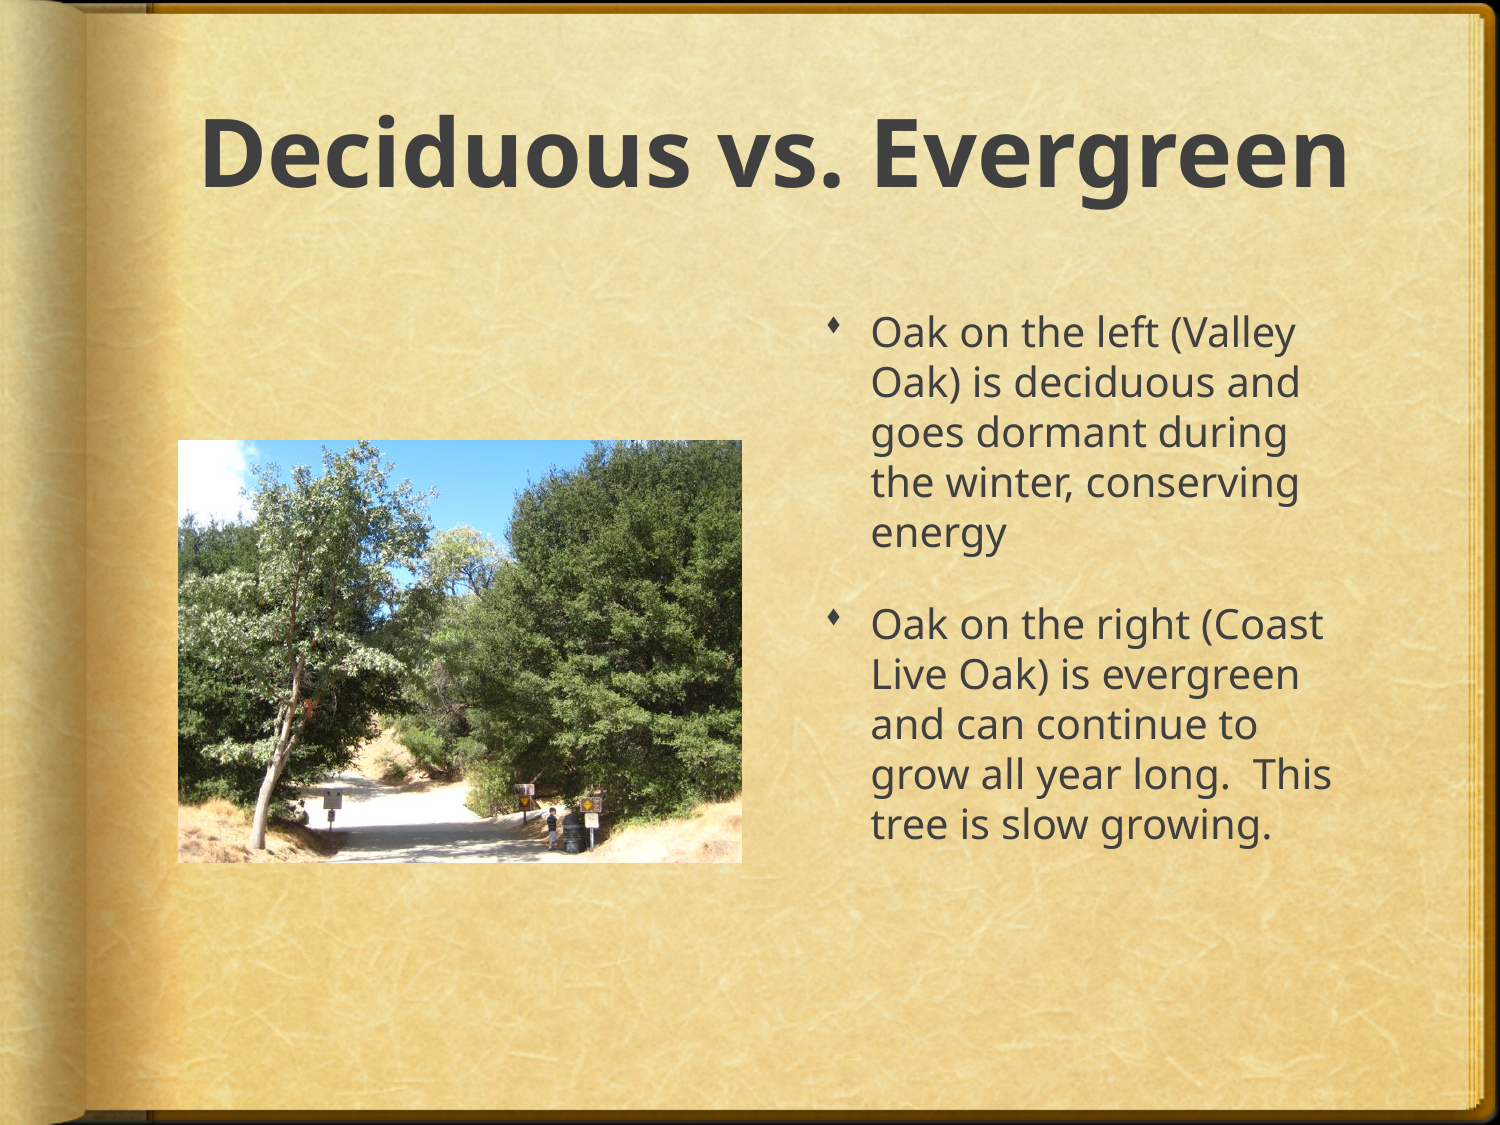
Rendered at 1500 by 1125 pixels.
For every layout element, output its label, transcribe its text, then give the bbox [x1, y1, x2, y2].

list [177, 439, 742, 864]
picture [0, 0, 1500, 1125]
title Deciduous vs. Evergreen [178, 45, 1372, 265]
list Oak on the left (Valley Oak) is deciduous and goes dormant during the winter, conserving energy Oak on the right (Coast Live Oak) is evergreen and can continue to grow all year long. This tree is slow growing. [809, 297, 1372, 1005]
